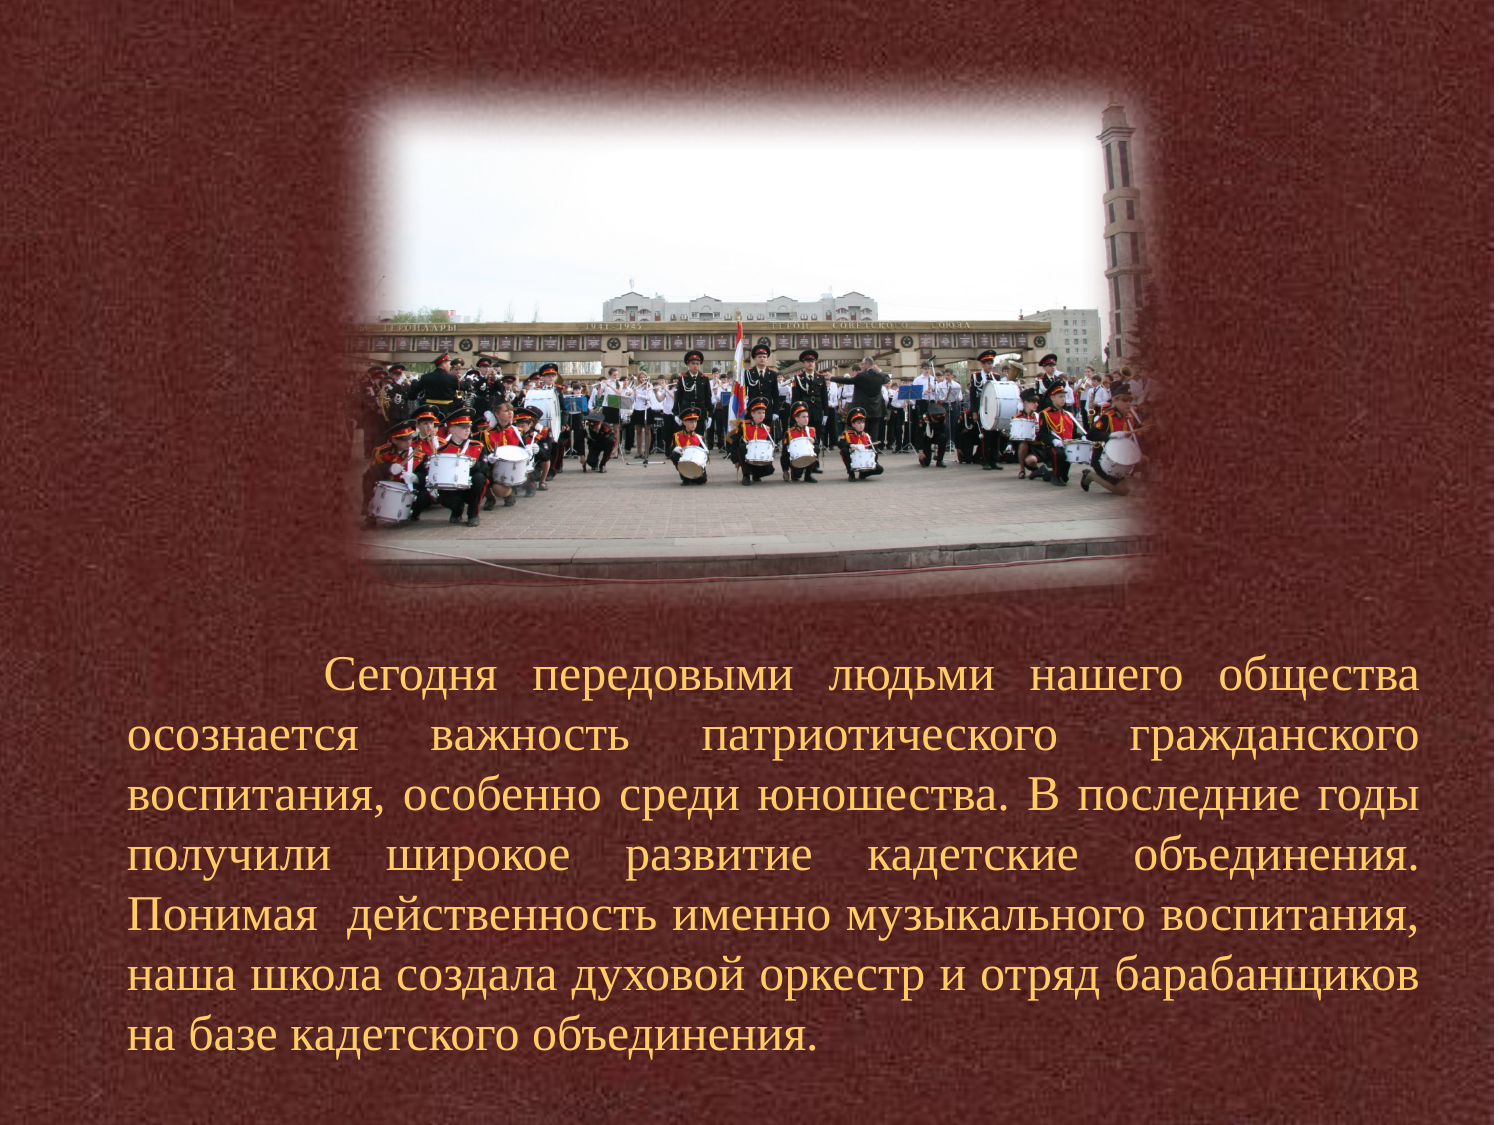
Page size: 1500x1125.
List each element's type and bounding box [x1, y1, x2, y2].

list [324, 54, 1179, 624]
picture [0, 0, 1495, 1125]
